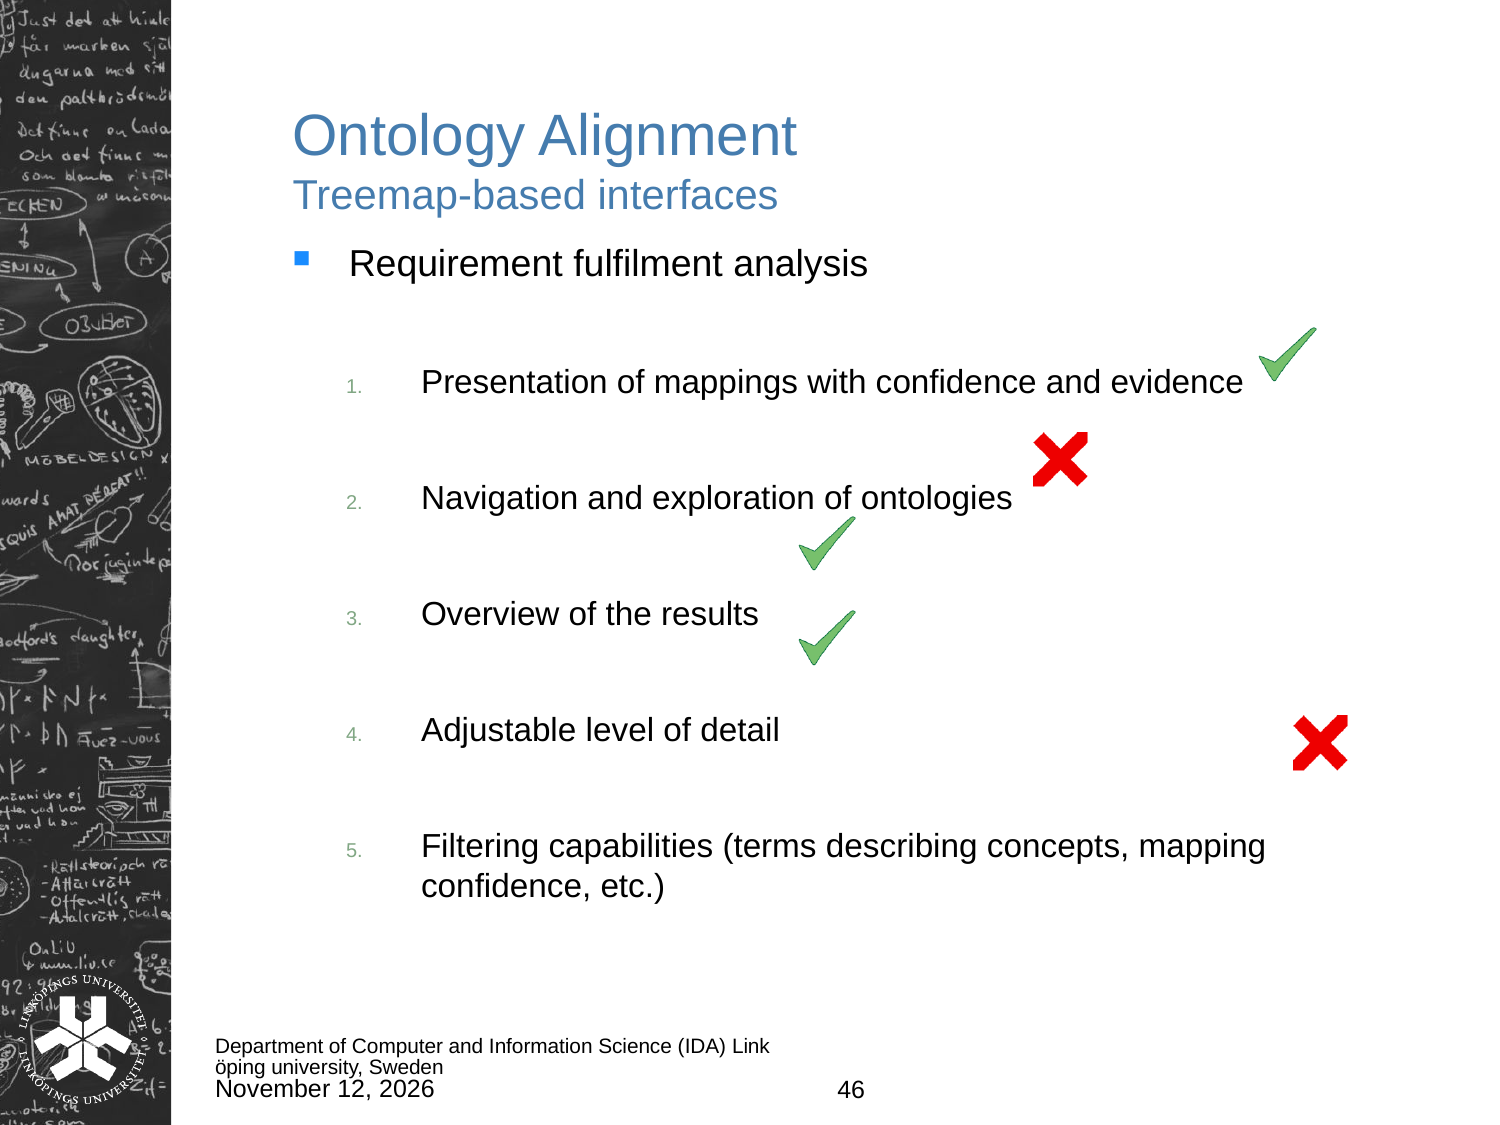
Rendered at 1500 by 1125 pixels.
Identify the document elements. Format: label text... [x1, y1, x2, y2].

slide_number 46 [749, 1035, 953, 1112]
picture [1293, 715, 1350, 771]
list Requirement fulfilment analysis Presentation of mappings with confidence and evidence Navigation and exploration of ontologies Overview of the results Adjustable level of detail Filtering capabilities (terms describing concepts, mapping confidence, etc.) [277, 231, 1426, 959]
picture [0, 0, 172, 1125]
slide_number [199, 1066, 463, 1111]
title Ontology Alignment Treemap-based interfaces [277, 89, 1426, 231]
picture [796, 609, 856, 666]
picture [1033, 432, 1090, 487]
picture [796, 514, 856, 572]
footer Department of Computer and Information Science (IDA) Linköping university, Sweden [199, 990, 788, 1066]
picture [1257, 326, 1317, 383]
